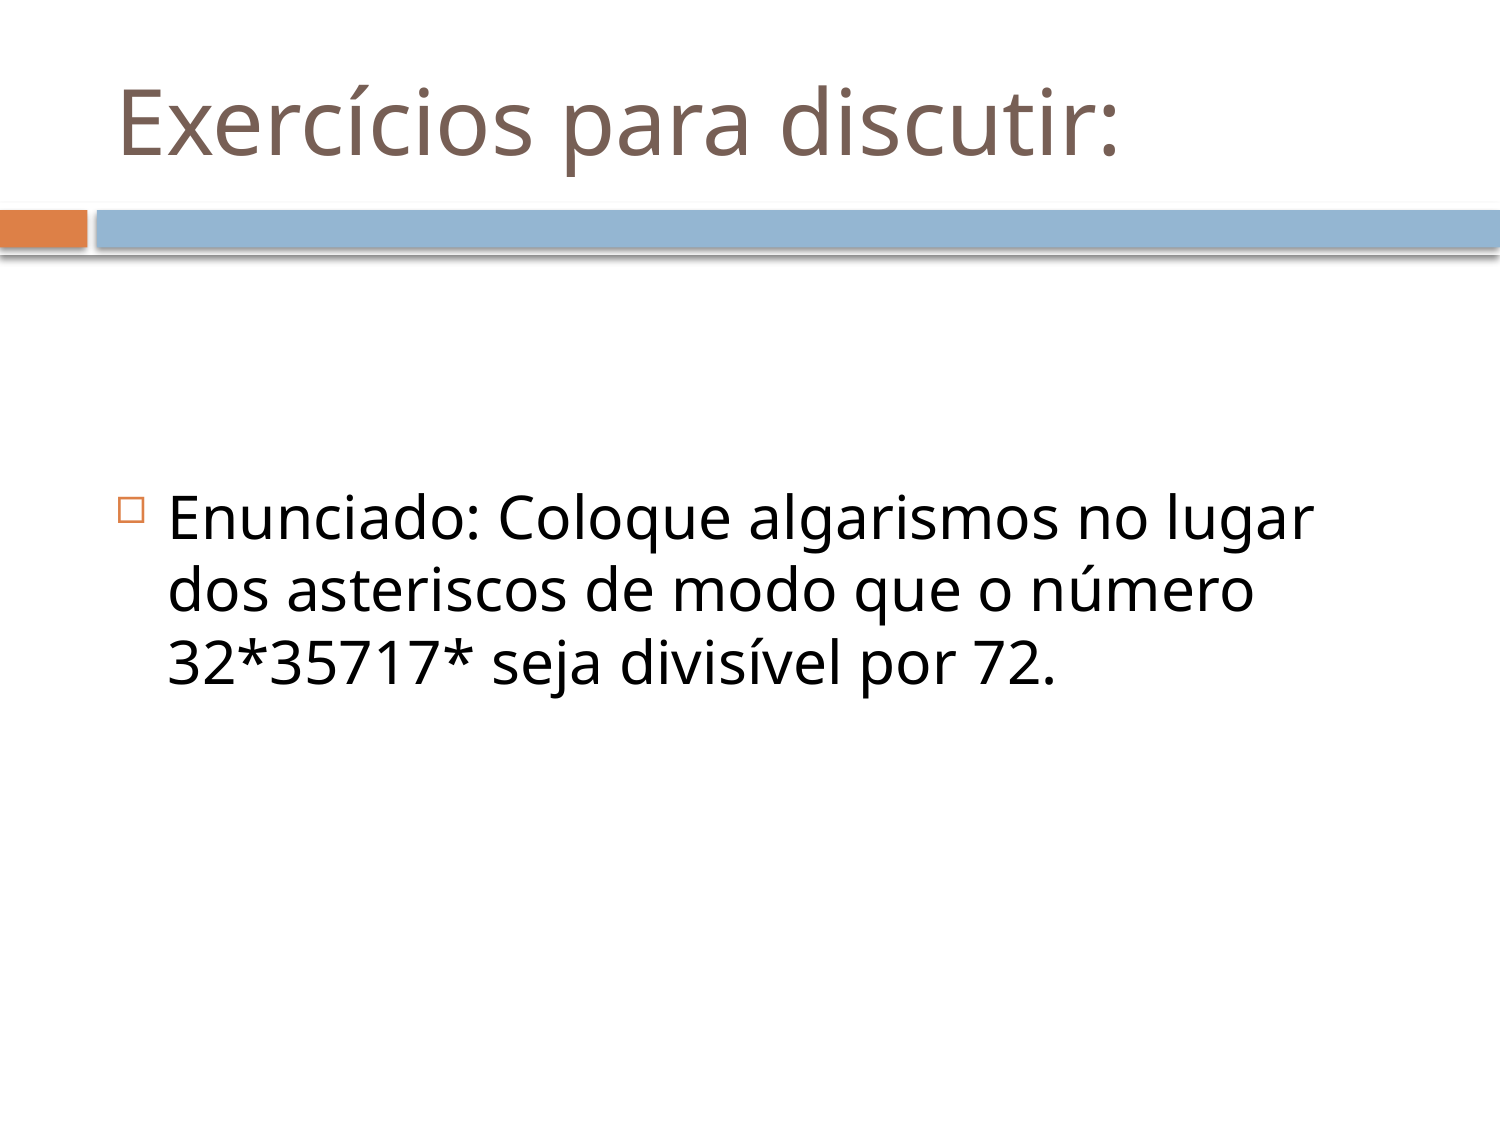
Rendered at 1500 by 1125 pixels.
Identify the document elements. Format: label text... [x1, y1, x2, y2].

title Exercícios para discutir: [100, 37, 1438, 200]
list Enunciado: Coloque algarismos no lugar dos asteriscos de modo que o número 32*35717* seja divisível por 72. [100, 262, 1438, 1000]
